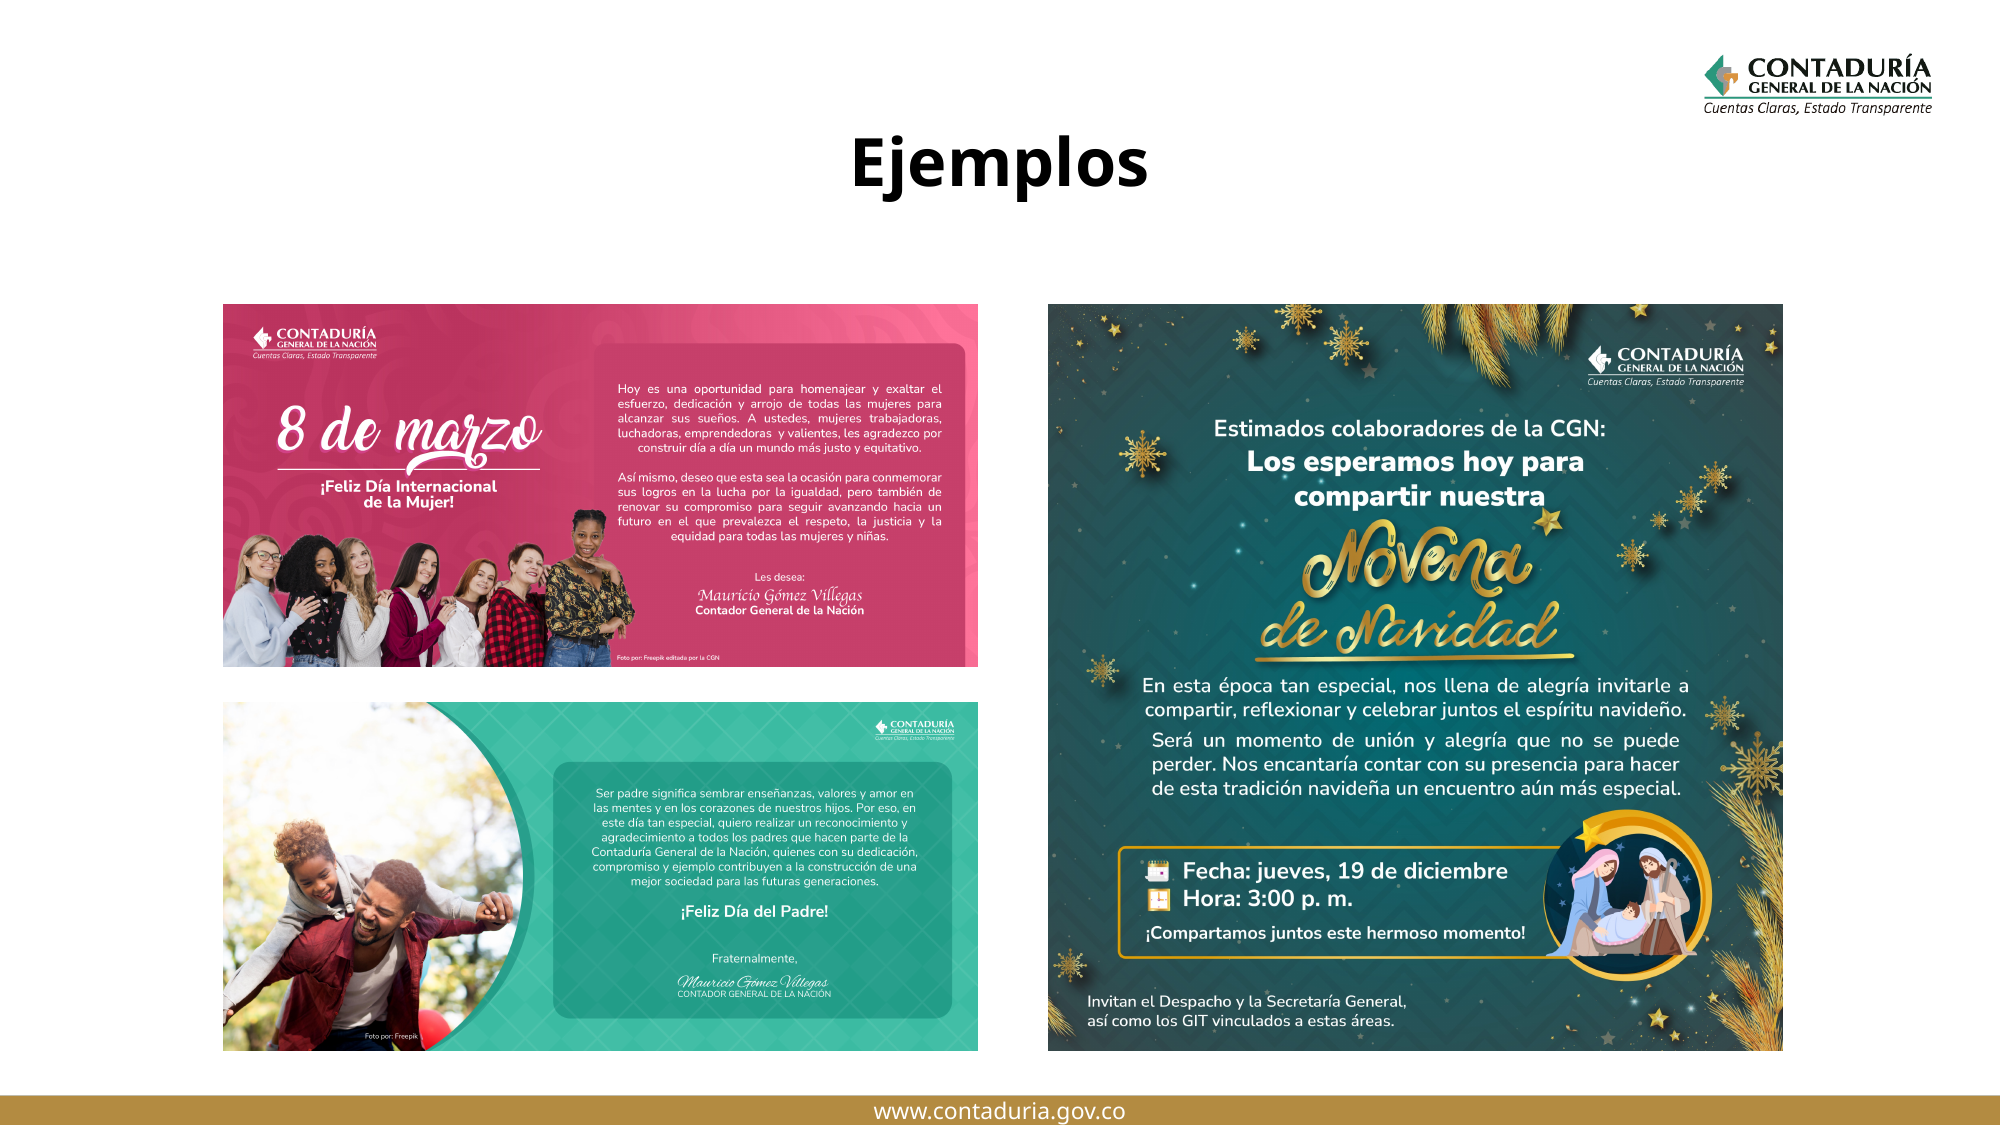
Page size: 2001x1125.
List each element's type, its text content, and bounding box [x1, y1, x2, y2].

title Ejemplos [745, 118, 1255, 212]
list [223, 304, 979, 668]
picture [0, 0, 2000, 1125]
